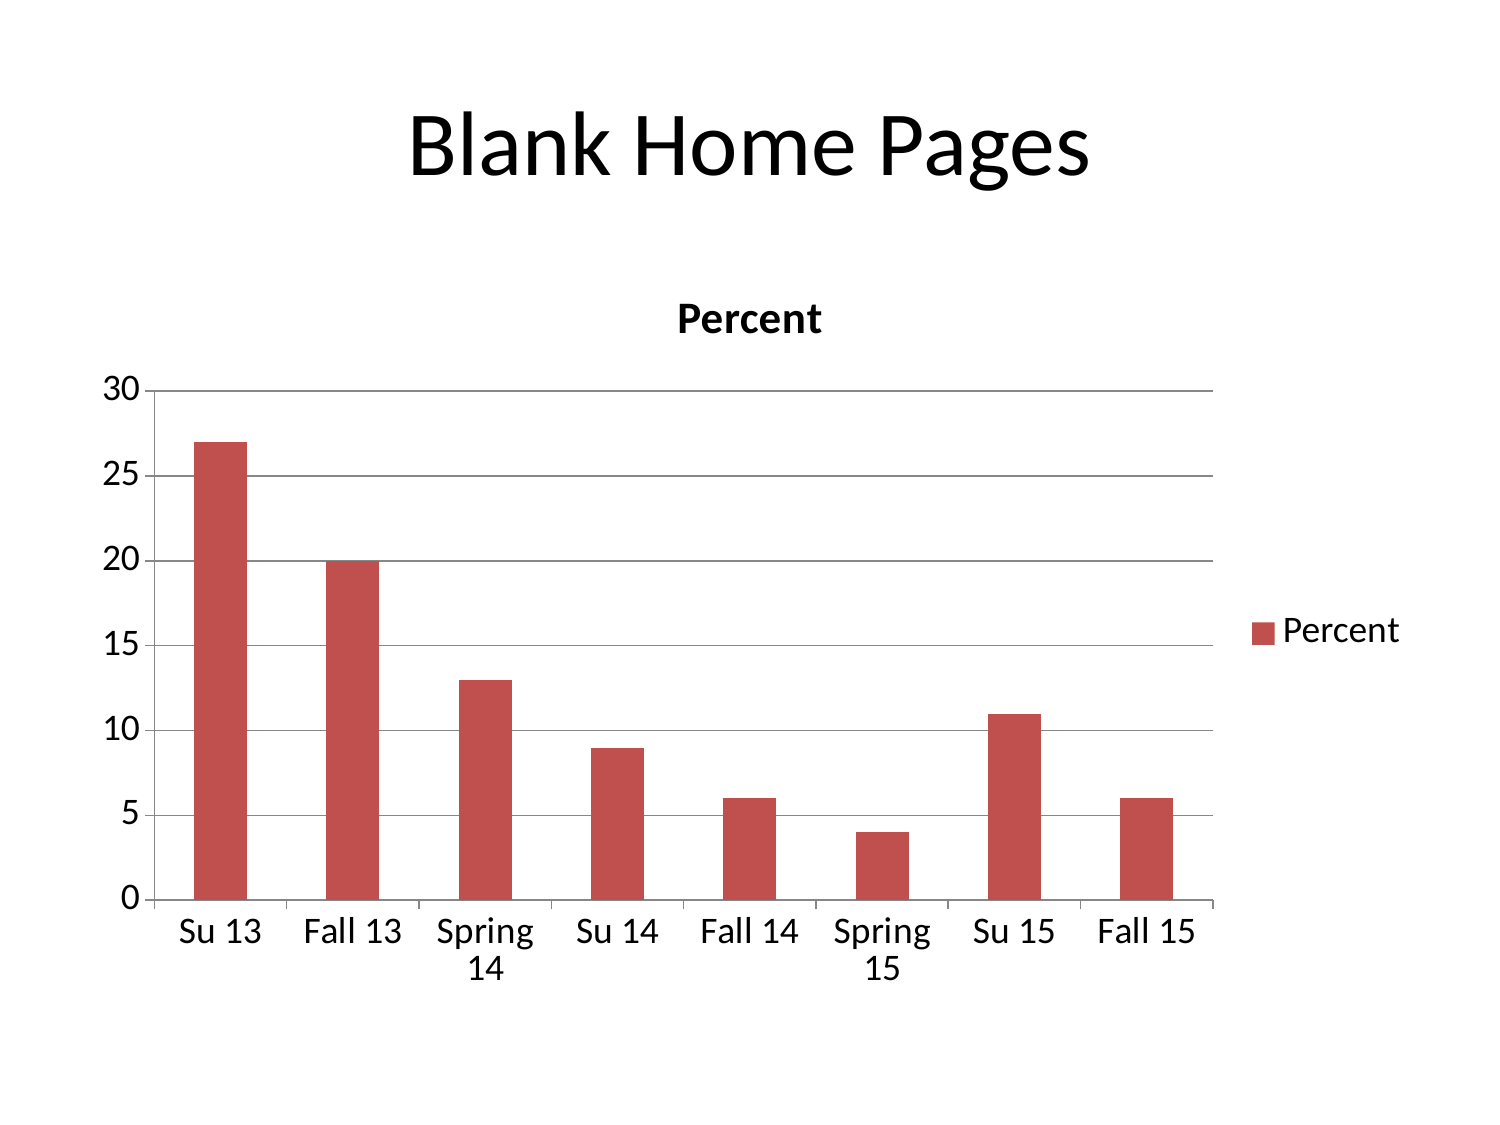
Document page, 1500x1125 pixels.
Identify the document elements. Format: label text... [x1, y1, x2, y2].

title Blank Home Pages [75, 45, 1425, 233]
chart [74, 262, 1426, 1006]
